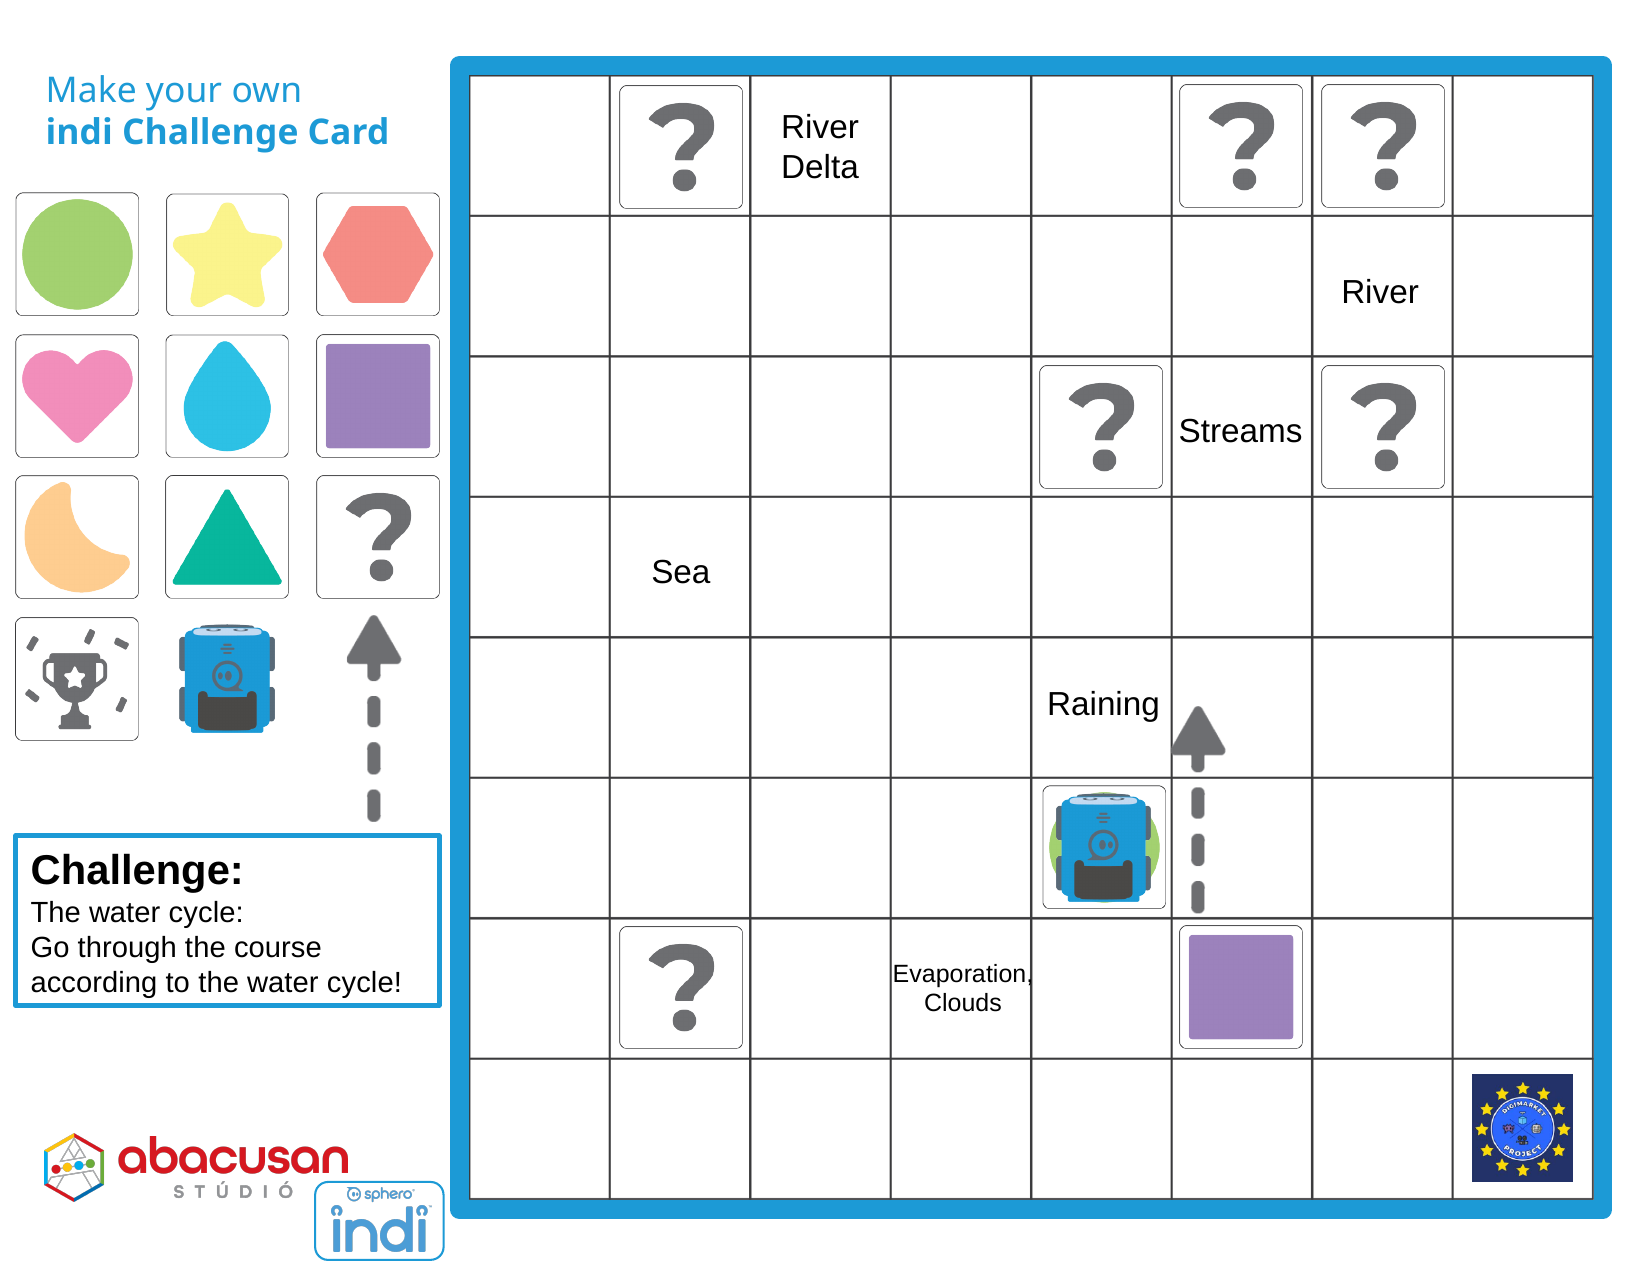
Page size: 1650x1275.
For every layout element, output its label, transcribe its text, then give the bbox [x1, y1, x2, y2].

picture [331, 1187, 432, 1252]
picture [179, 624, 275, 733]
picture [346, 615, 403, 830]
text_box Evaporation, Clouds [876, 949, 1051, 1025]
picture [316, 192, 440, 316]
picture [166, 192, 289, 316]
picture [15, 334, 139, 458]
text_box River [1324, 263, 1437, 319]
text_box Challenge: The water cycle: Go through the course according to the water cycle! [15, 835, 440, 1006]
text_box Streams [1167, 401, 1316, 457]
picture [316, 333, 440, 458]
picture [15, 475, 139, 600]
picture [15, 616, 139, 741]
picture [165, 334, 290, 458]
picture [15, 192, 140, 317]
picture [469, 75, 1594, 1200]
text_box River Delta [756, 98, 884, 193]
picture [44, 1133, 348, 1202]
picture [316, 475, 440, 600]
picture [165, 475, 289, 600]
text_box Raining [1024, 674, 1183, 730]
text_box Sea [612, 542, 750, 598]
